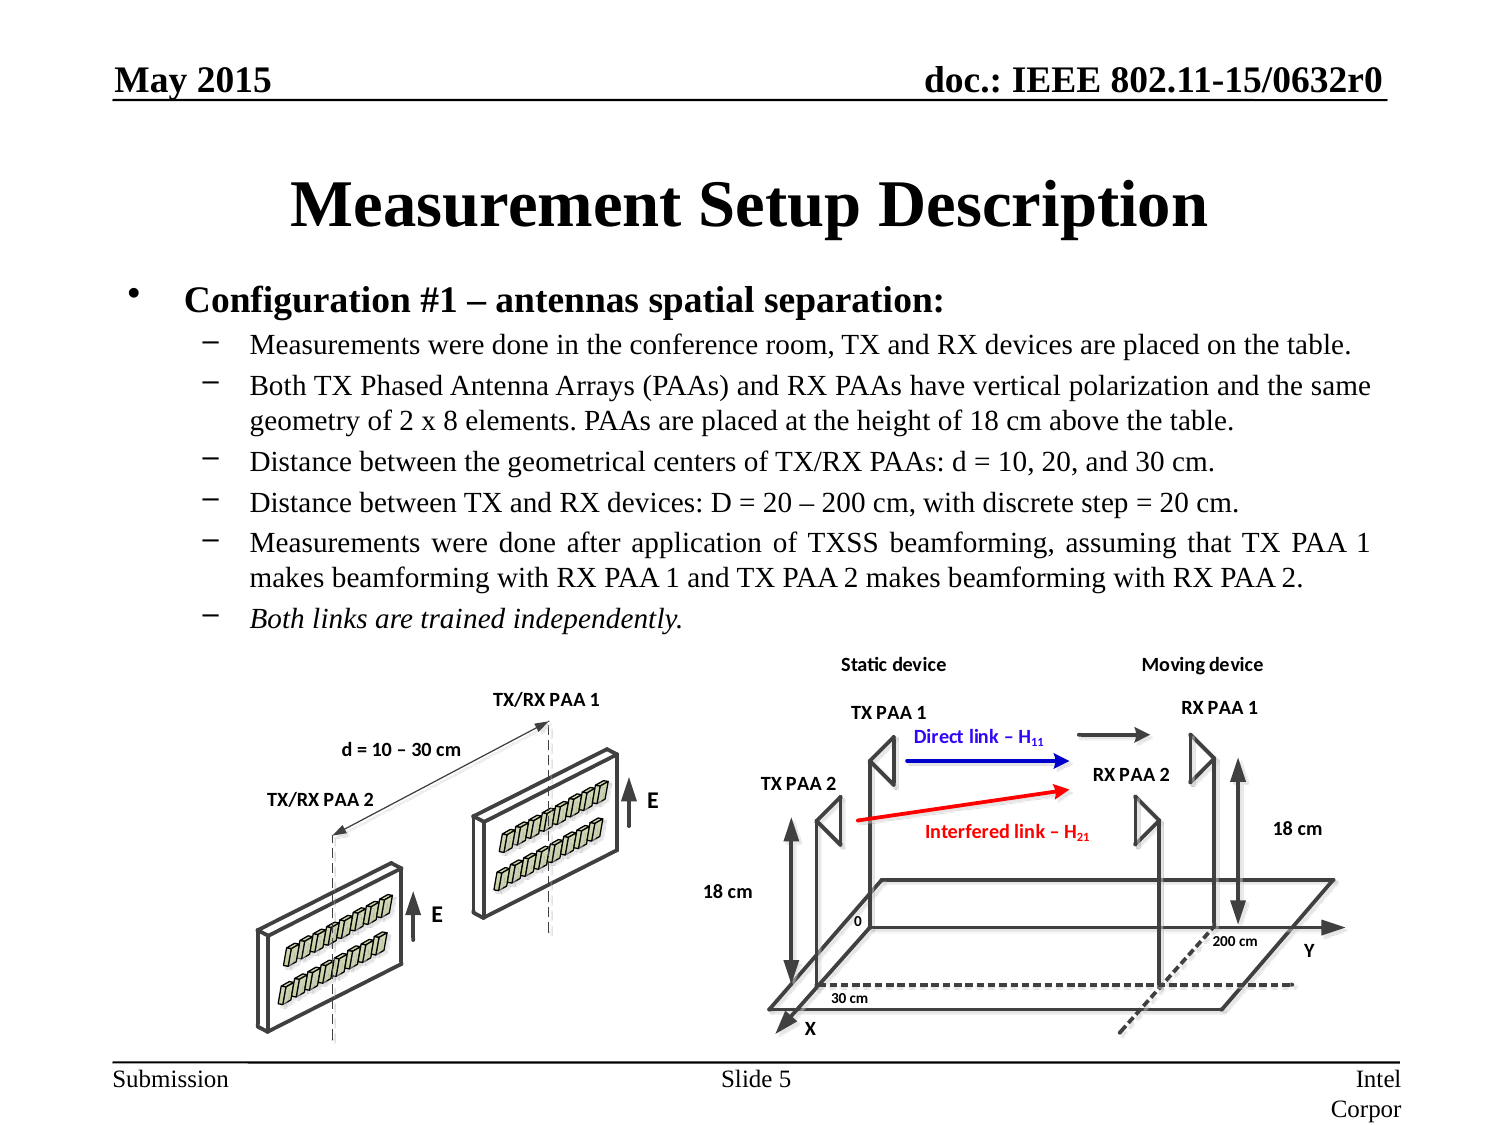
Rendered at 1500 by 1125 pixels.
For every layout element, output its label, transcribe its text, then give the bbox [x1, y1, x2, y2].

title Measurement Setup Description [112, 112, 1388, 267]
slide_number Slide 5 [712, 1062, 800, 1093]
picture [253, 680, 671, 1044]
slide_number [114, 54, 290, 100]
footer Intel Corporation [1325, 1062, 1402, 1093]
list Configuration #1 – antennas spatial separation: Measurements were done in the conference room, TX and RX devices are placed on the table. Both TX Phased Antenna Arrays (PAAs) and RX PAAs have vertical polarization and the same geometry of 2 x 8 elements. PAAs are placed at the height of 18 cm above the table. Distance between the geometrical centers of TX/RX PAAs: d = 10, 20, and 30 cm. Distance between TX and RX devices: D = 20 – 200 cm, with discrete step = 20 cm. Measurements were done after application of TXSS beamforming, assuming that TX PAA 1 makes beamforming with RX PAA 1 and TX PAA 2 makes beamforming with RX PAA 2. Both links are trained independently. [112, 267, 1388, 700]
picture [690, 645, 1349, 1052]
